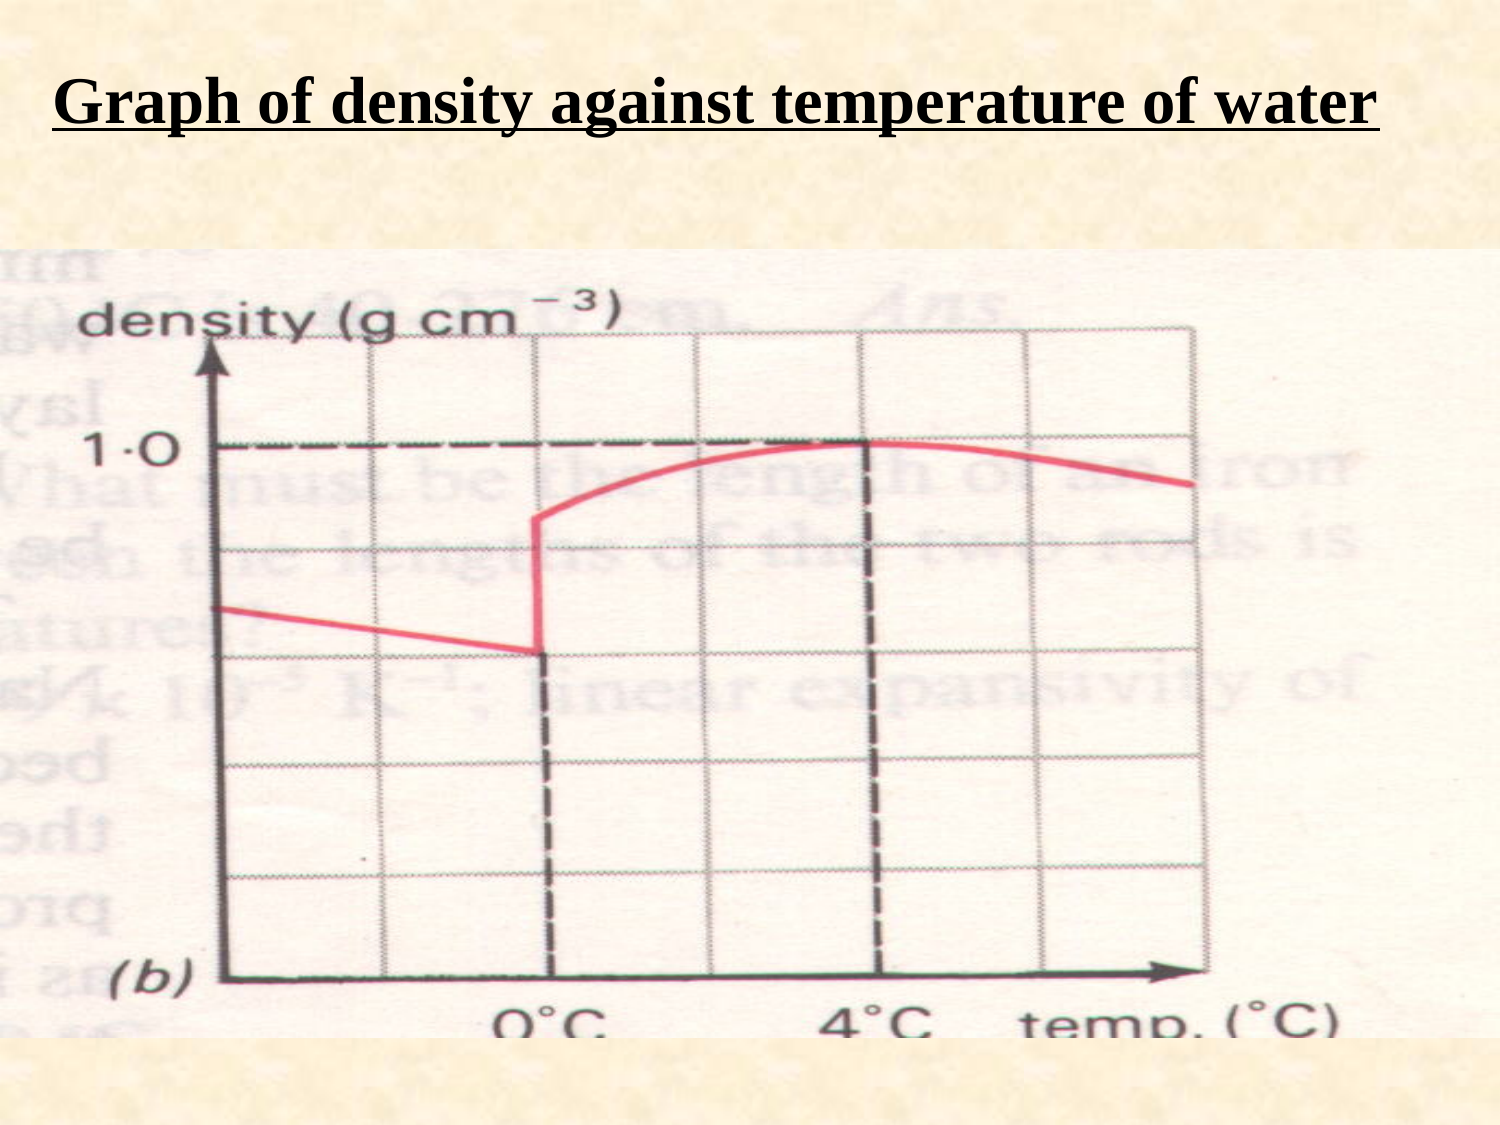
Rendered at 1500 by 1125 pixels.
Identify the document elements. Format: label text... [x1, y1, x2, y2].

text_box Graph of density against temperature of water [37, 49, 1425, 145]
picture [0, 0, 1500, 1125]
